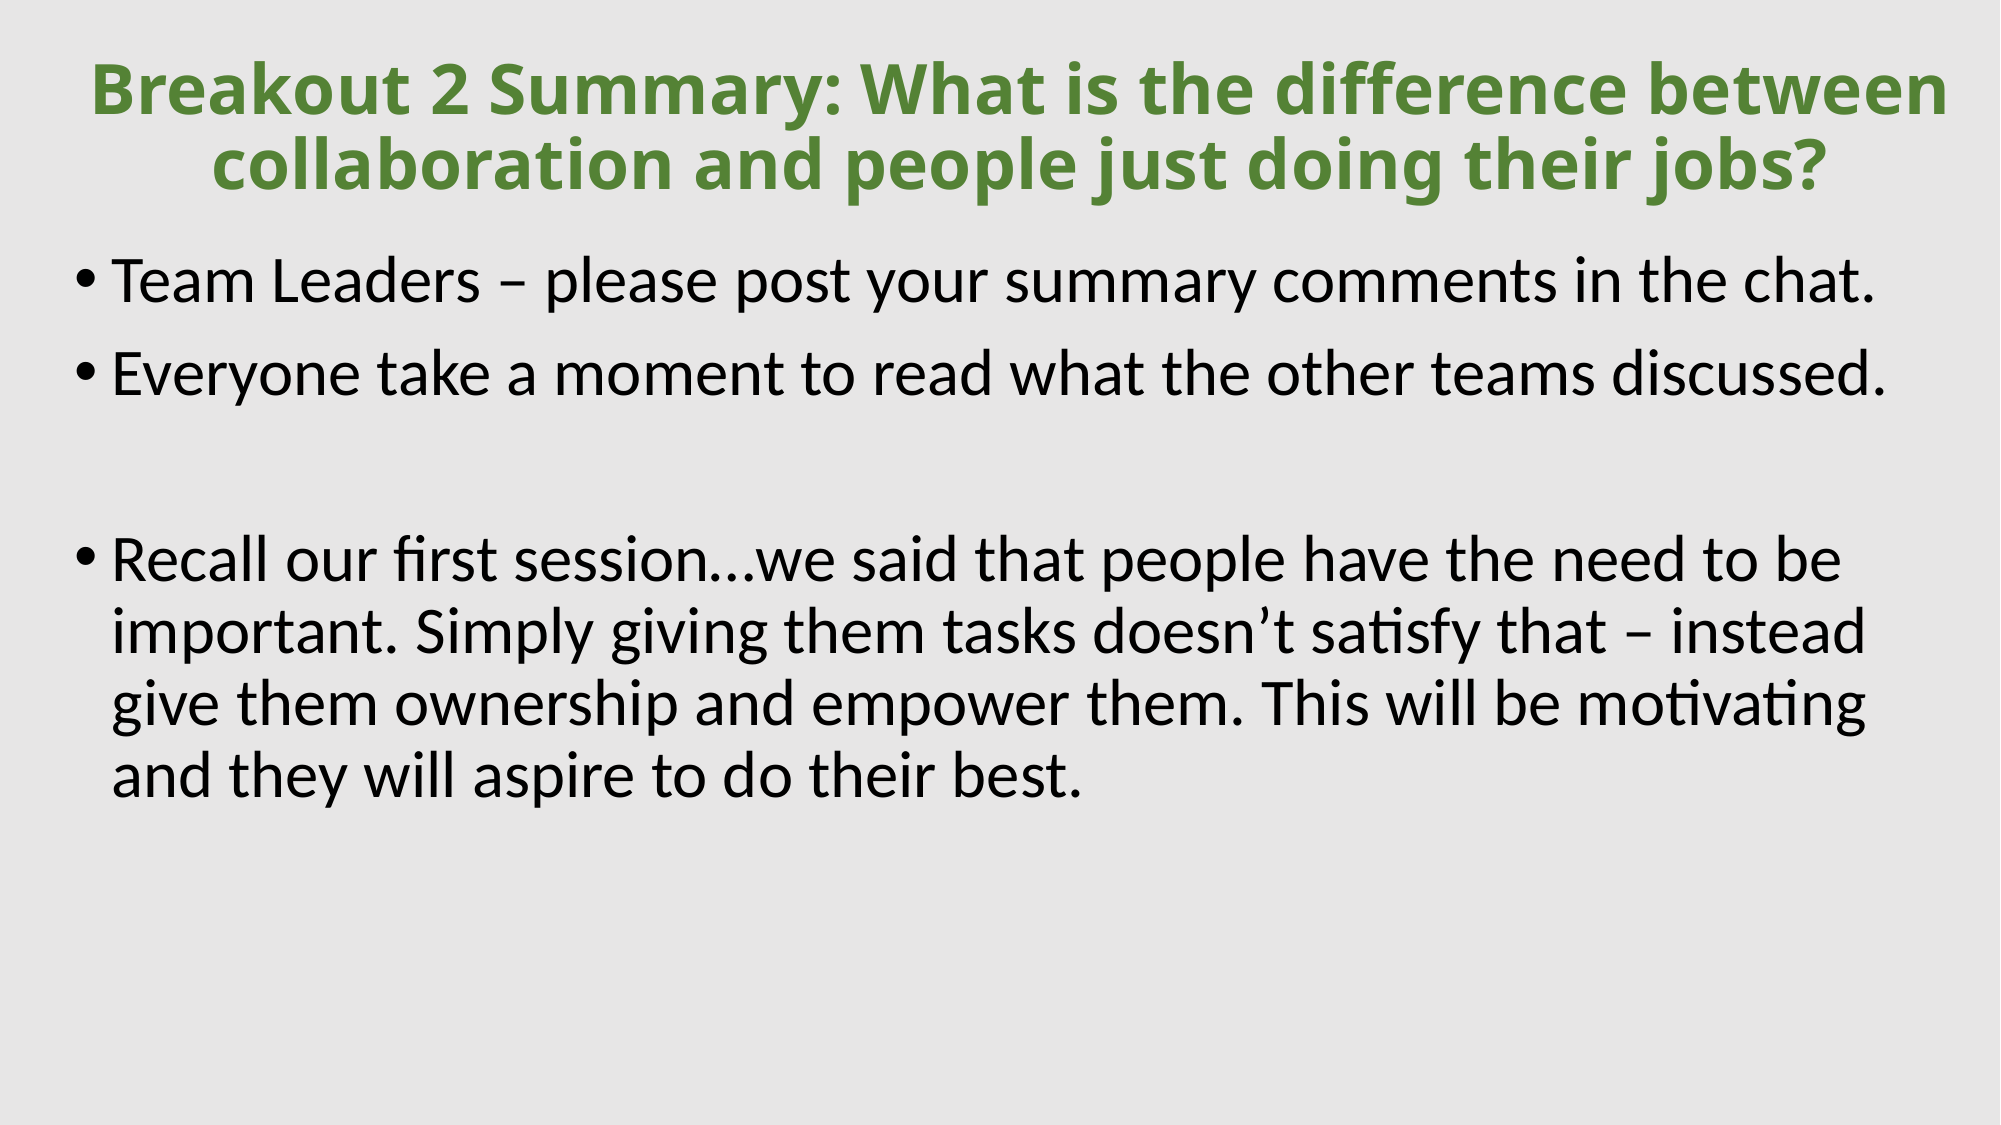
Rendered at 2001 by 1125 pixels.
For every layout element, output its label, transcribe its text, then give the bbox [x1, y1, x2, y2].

title Breakout 2 Summary: What is the difference between collaboration and people just doing their jobs? [68, 20, 1974, 238]
list Team Leaders – please post your summary comments in the chat. Everyone take a moment to read what the other teams discussed. Recall our first session…we said that people have the need to be important. Simply giving them tasks doesn’t satisfy that – instead give them ownership and empower them. This will be motivating and they will aspire to do their best. [59, 237, 1957, 952]
